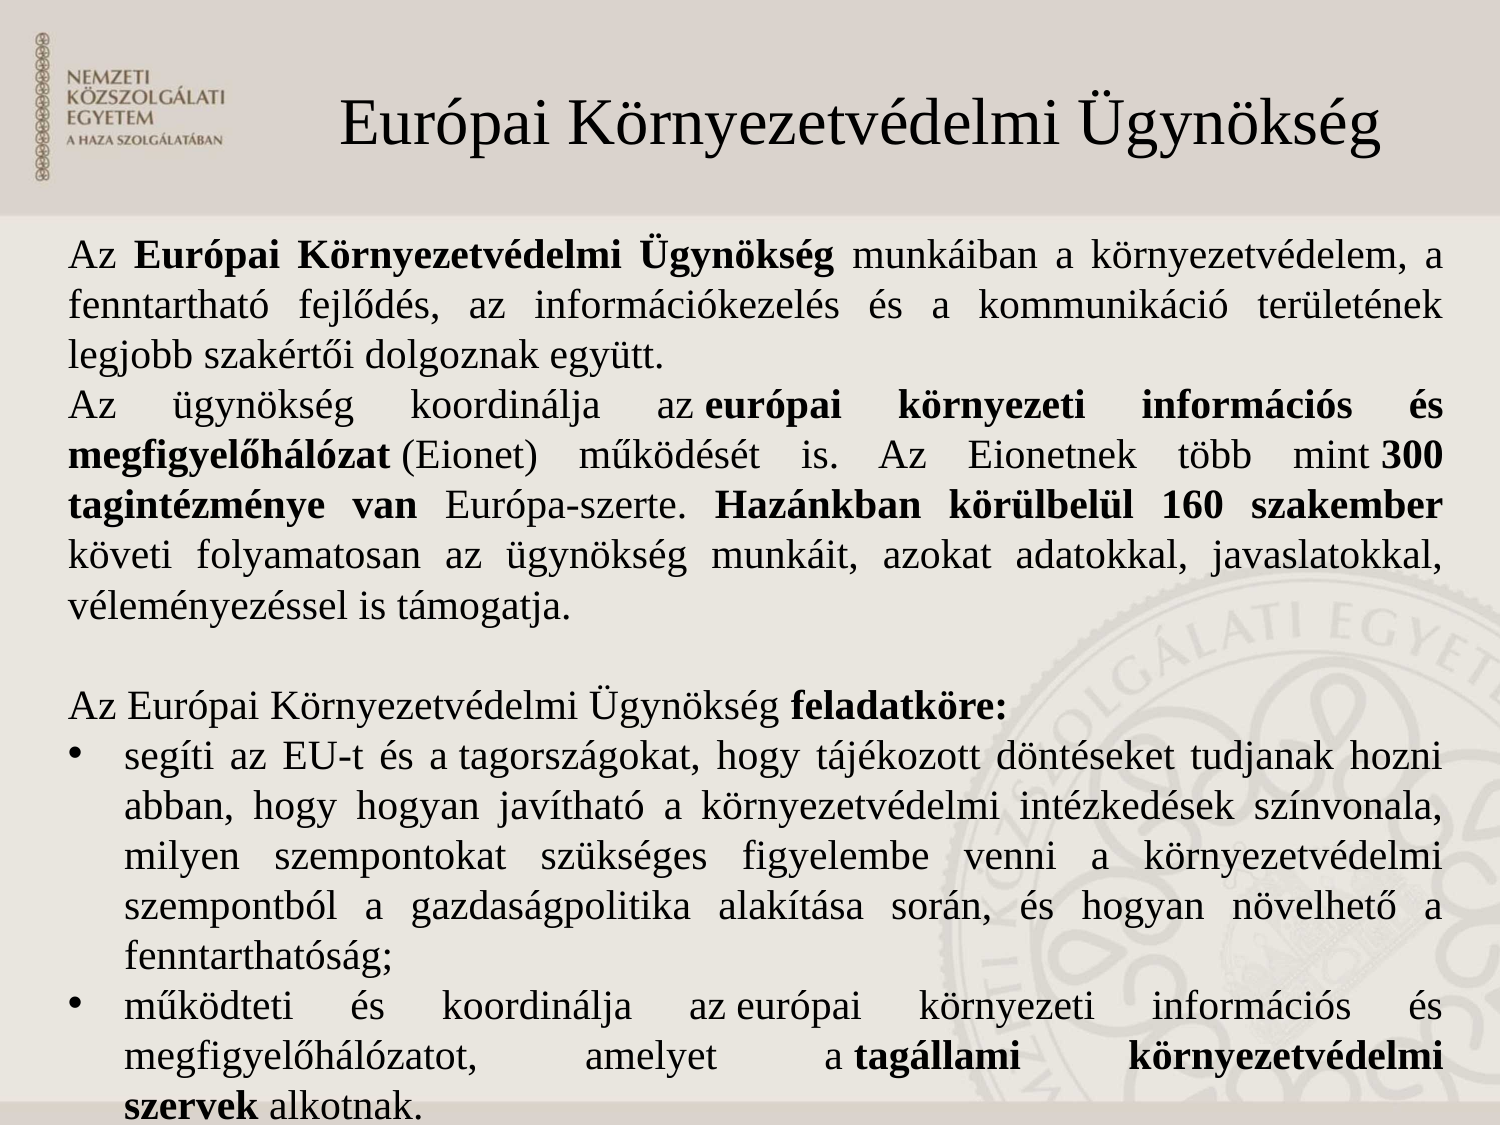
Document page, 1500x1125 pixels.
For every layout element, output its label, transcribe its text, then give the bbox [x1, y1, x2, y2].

text_box Európai Környezetvédelmi Ügynökség [324, 70, 1400, 165]
picture [0, 0, 1500, 1125]
text_box Az Európai Környezetvédelmi Ügynökség munkáiban a környezetvédelem, a fenntartható fejlődés, az információkezelés és a kommunikáció területének legjobb szakértői dolgoznak együtt. Az ügynökség koordinálja az európai környezeti információs és megfigyelőhálózat (Eionet) működését is. Az Eionetnek több mint 300 tagintézménye van Európa-szerte. Hazánkban körülbelül 160 szakember követi folyamatosan az ügynökség munkáit, azokat adatokkal, javaslatokkal, véleményezéssel is támogatja. Az Európai Környezetvédelmi Ügynökség feladatköre: segíti az EU-t és a tagországokat, hogy tájékozott döntéseket tudjanak hozni abban, hogy hogyan javítható a környezetvédelmi intézkedések színvonala, milyen szempontokat szükséges figyelembe venni a környezetvédelmi szempontból a gazdaságpolitika alakítása során, és hogyan növelhető a fenntarthatóság; működteti és koordinálja az európai környezeti információs és megfigyelőhálózatot, amelyet a tagállami környezetvédelmi szervek alkotnak. [53, 219, 1459, 1125]
